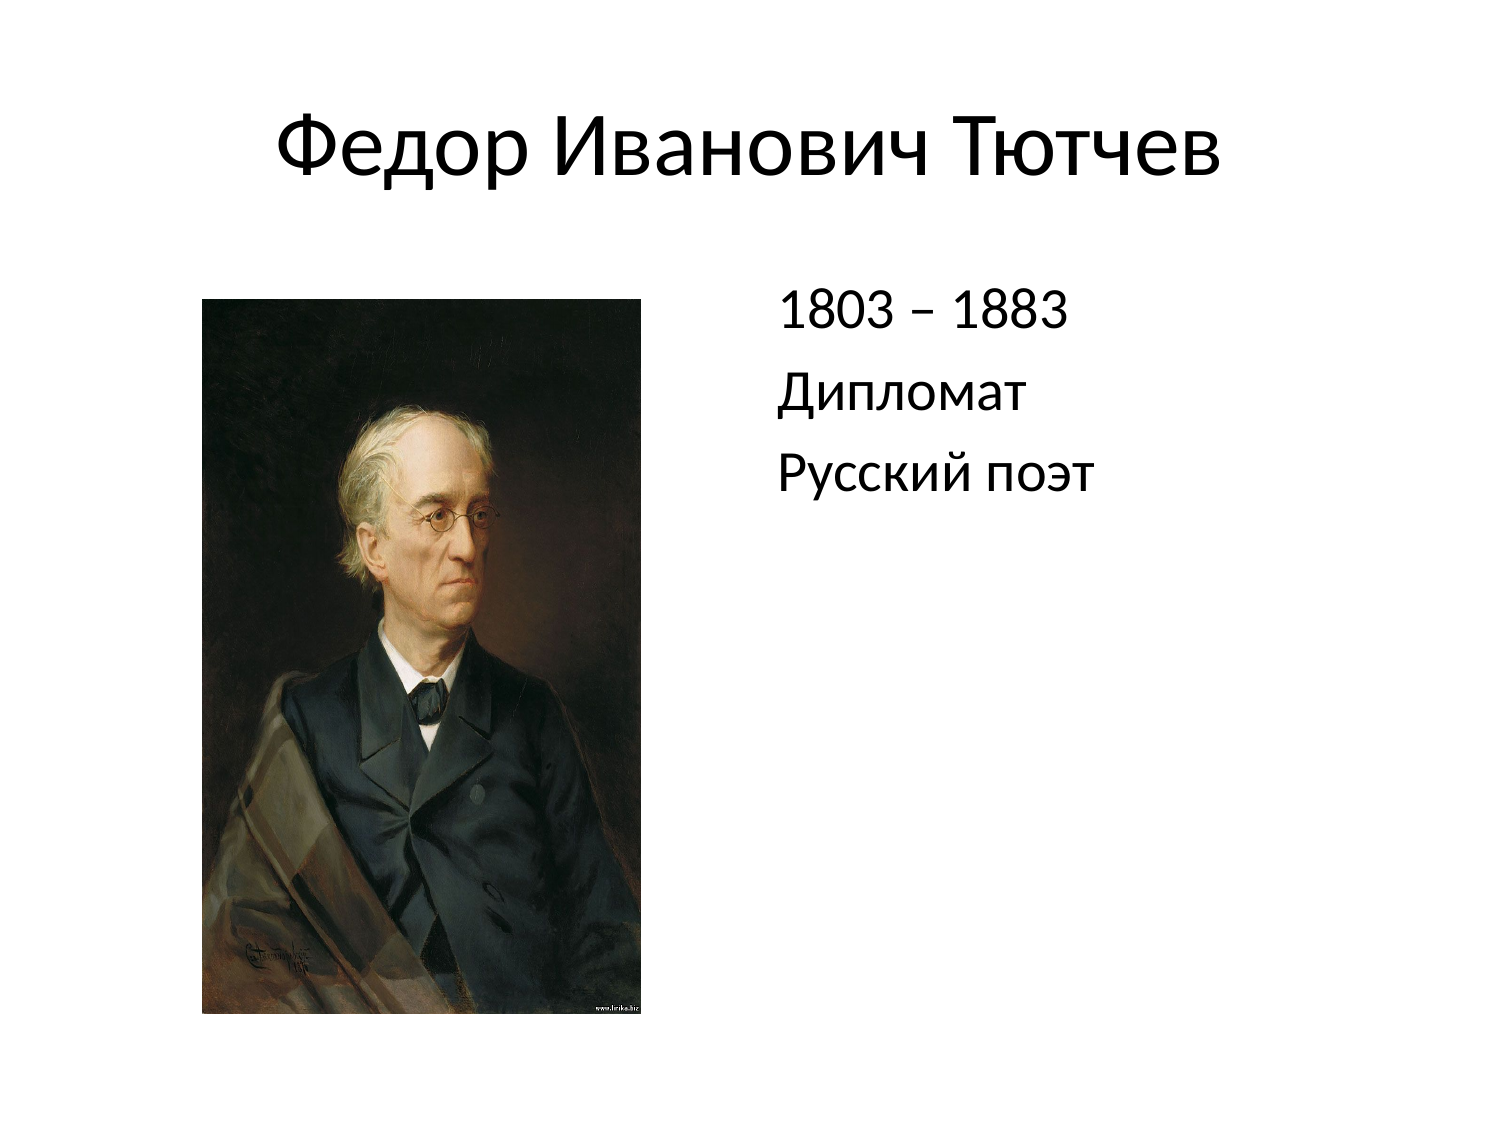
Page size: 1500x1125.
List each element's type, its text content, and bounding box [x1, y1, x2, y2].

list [202, 299, 642, 1014]
list 1803 – 1883 Дипломат Русский поэт [762, 262, 1425, 1005]
title Федор Иванович Тютчев [75, 45, 1425, 233]
